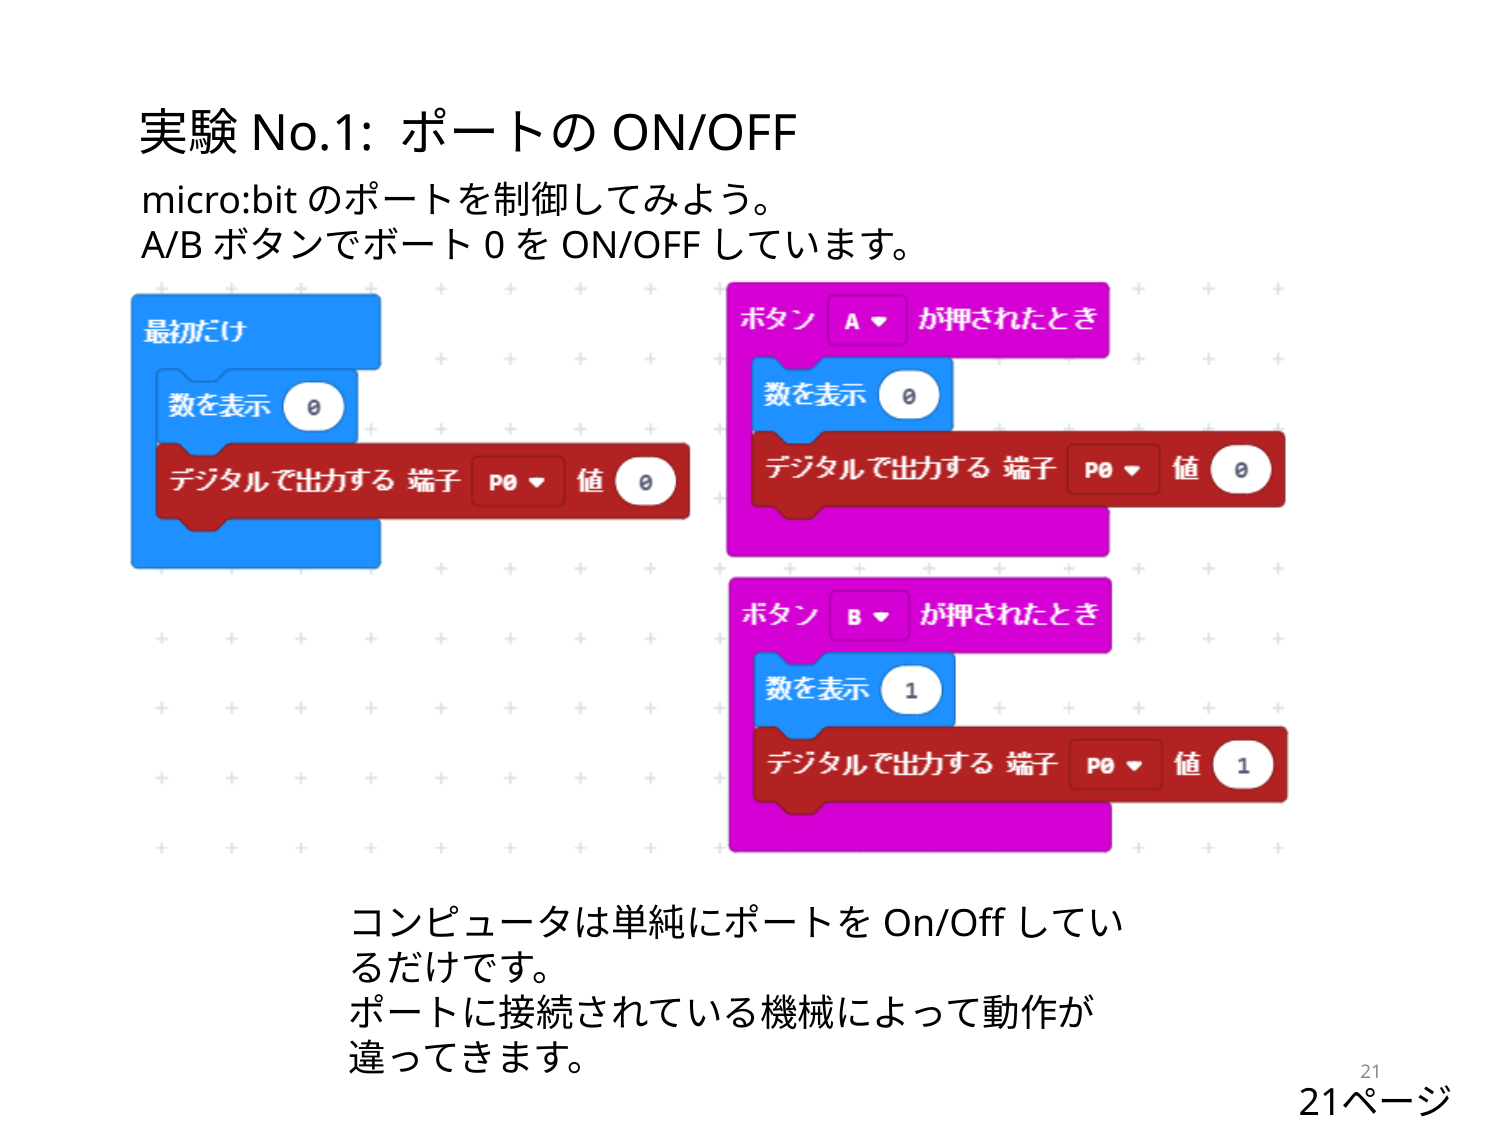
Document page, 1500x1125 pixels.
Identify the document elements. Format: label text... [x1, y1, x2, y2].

text_box micro:bitのポートを制御してみよう。 A/Bボタンでボート0をON/OFFしています。 [126, 168, 1470, 319]
text_box 実験No.1: ポートのON/OFF [86, 92, 1284, 168]
slide_number 21 [1059, 1042, 1397, 1103]
text_box コンピュータは単純にポートをOn/Offしているだけです。 ポートに接続されている機械によって動作が違ってきます。 [334, 891, 1166, 1086]
text_box 21ページ [1283, 1070, 1500, 1125]
picture [126, 270, 1303, 863]
